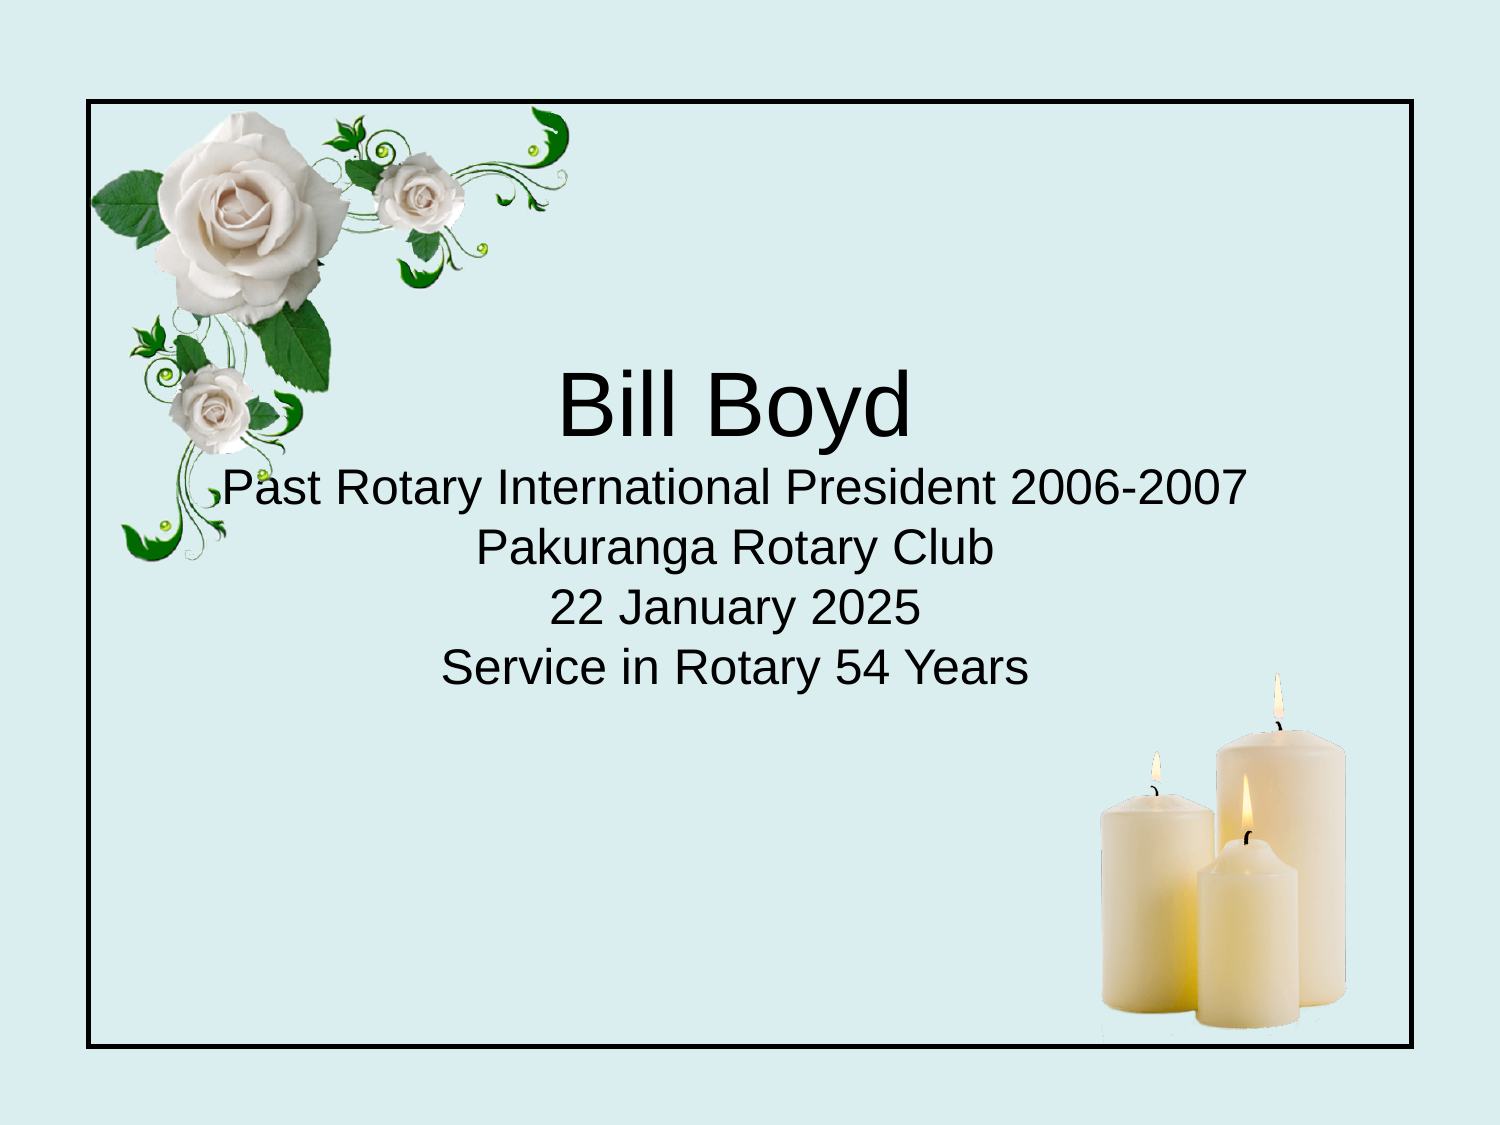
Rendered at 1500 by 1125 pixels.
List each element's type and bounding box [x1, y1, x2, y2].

picture [88, 102, 570, 563]
text_box [88, 101, 1412, 1047]
picture [1080, 653, 1365, 1046]
